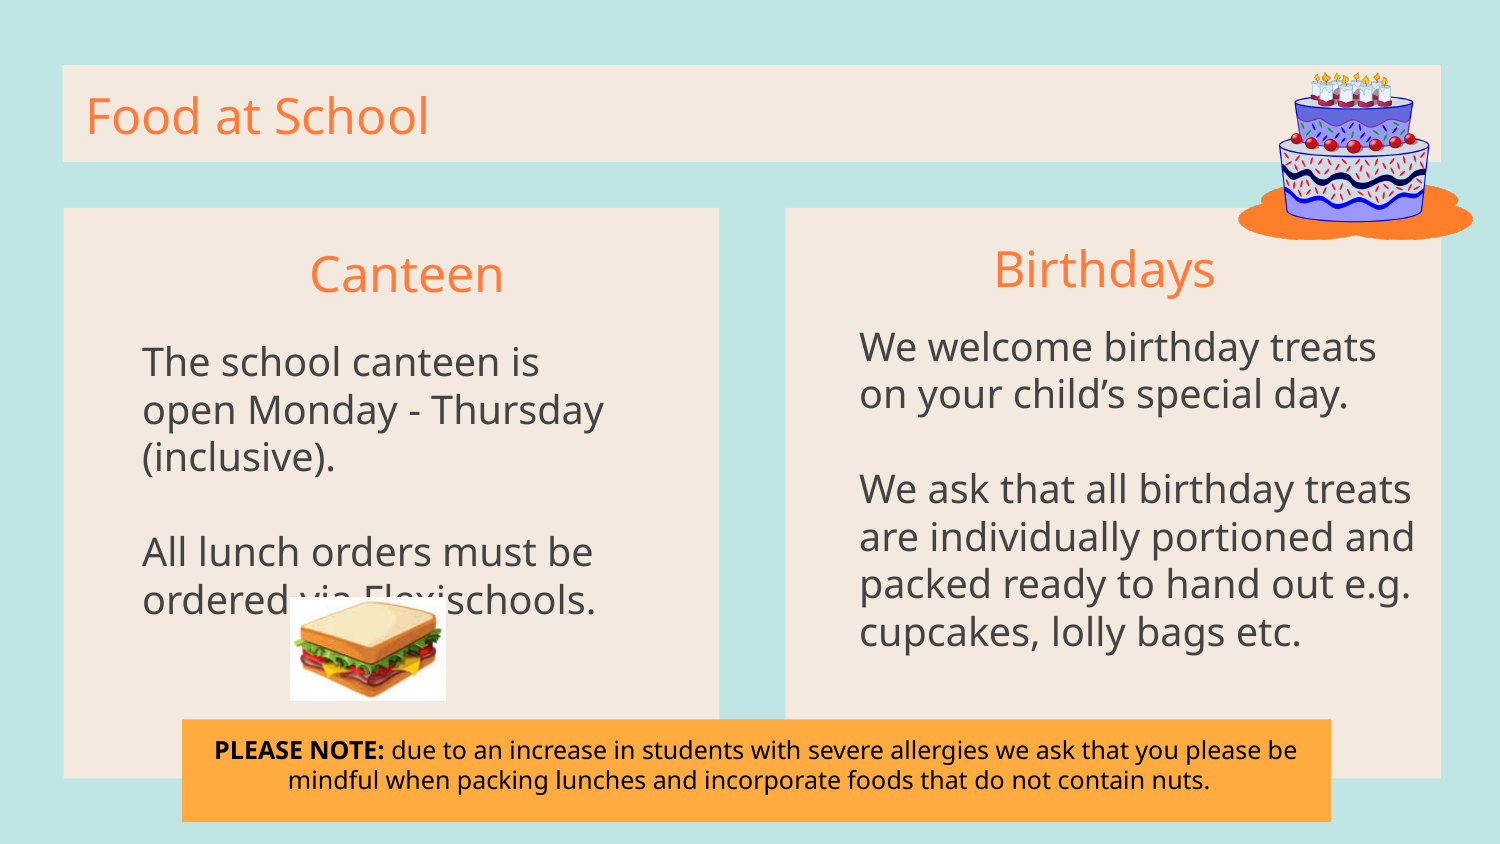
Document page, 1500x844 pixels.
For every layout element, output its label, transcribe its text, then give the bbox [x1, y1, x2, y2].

subtitle Canteen [146, 223, 669, 318]
subtitle Birthdays [844, 219, 1367, 306]
picture [289, 597, 446, 701]
subtitle We welcome birthday treats on your child’s special day. We ask that all birthday treats are individually portioned and packed ready to hand out e.g. cupcakes, lolly bags etc. [844, 306, 1438, 717]
subtitle PLEASE NOTE: due to an increase in students with severe allergies we ask that you please be mindful when packing lunches and incorporate foods that do not contain nuts. [182, 719, 1331, 823]
subtitle The school canteen is open Monday - Thursday (inclusive). All lunch orders must be ordered via Flexischools. [127, 322, 650, 733]
picture [1238, 39, 1473, 274]
title Food at School [70, 66, 911, 164]
